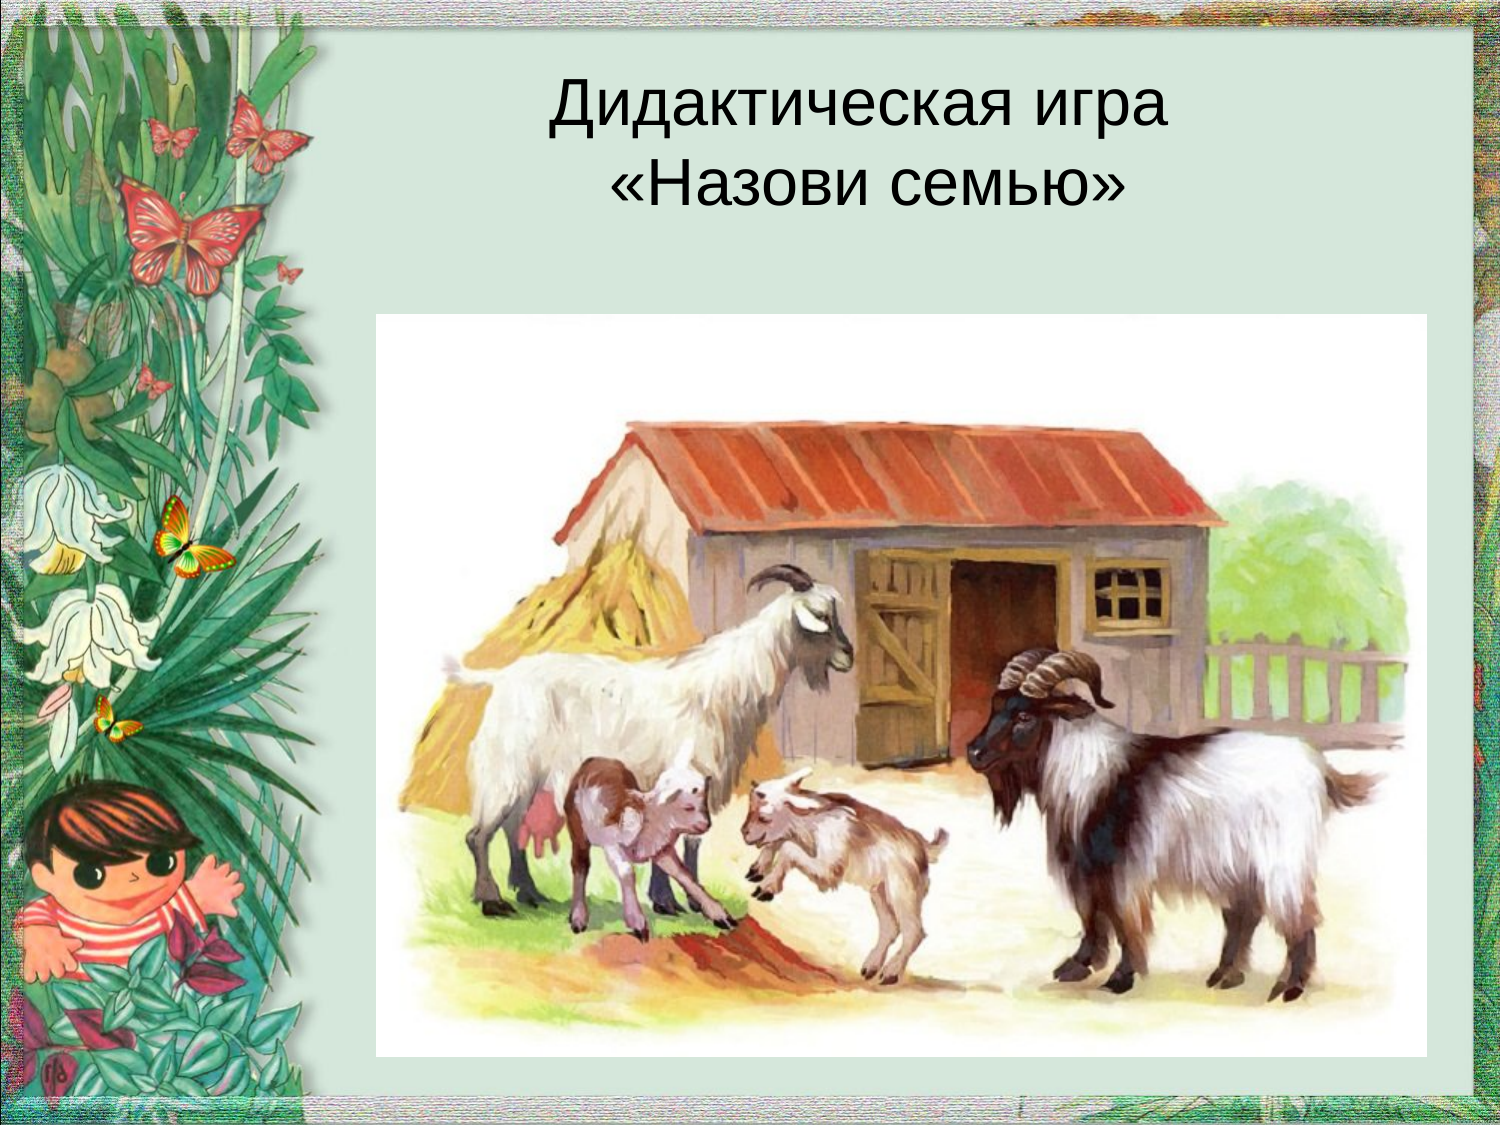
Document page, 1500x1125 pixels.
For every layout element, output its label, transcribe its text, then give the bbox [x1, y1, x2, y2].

picture [0, 0, 1500, 1125]
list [376, 314, 1428, 1058]
title Дидактическая игра «Назови семью» [312, 45, 1425, 233]
